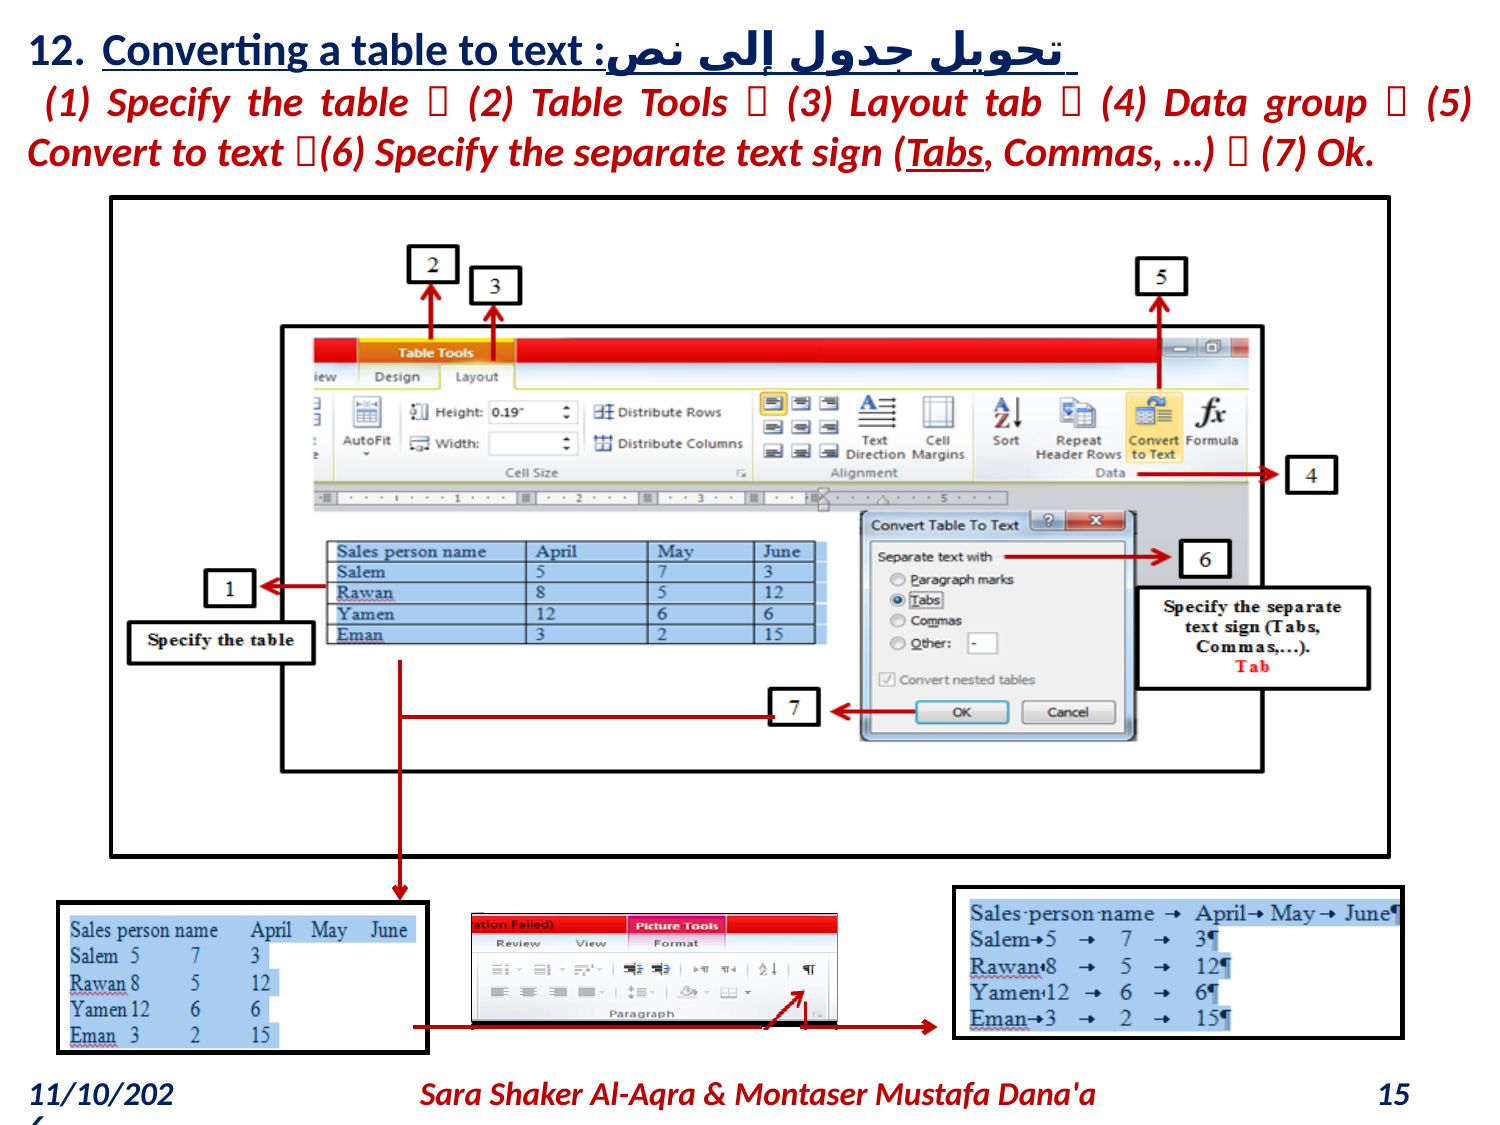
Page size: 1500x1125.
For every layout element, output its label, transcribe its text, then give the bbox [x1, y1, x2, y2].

text_box Converting a table to text :تحويل جدول إلى نص (1) Specify the table  (2) Table Tools  (3) Layout tab  (4) Data group  (5) Convert to text (6) Specify the separate text sign (Tabs, Commas, …)  (7) Ok. [12, 12, 1488, 183]
footer Sara Shaker Al-Aqra & Montaser Mustafa Dana'a [399, 1062, 1125, 1123]
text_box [59, 199, 1401, 1051]
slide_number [12, 1062, 200, 1123]
slide_number 15 [1125, 1062, 1425, 1123]
